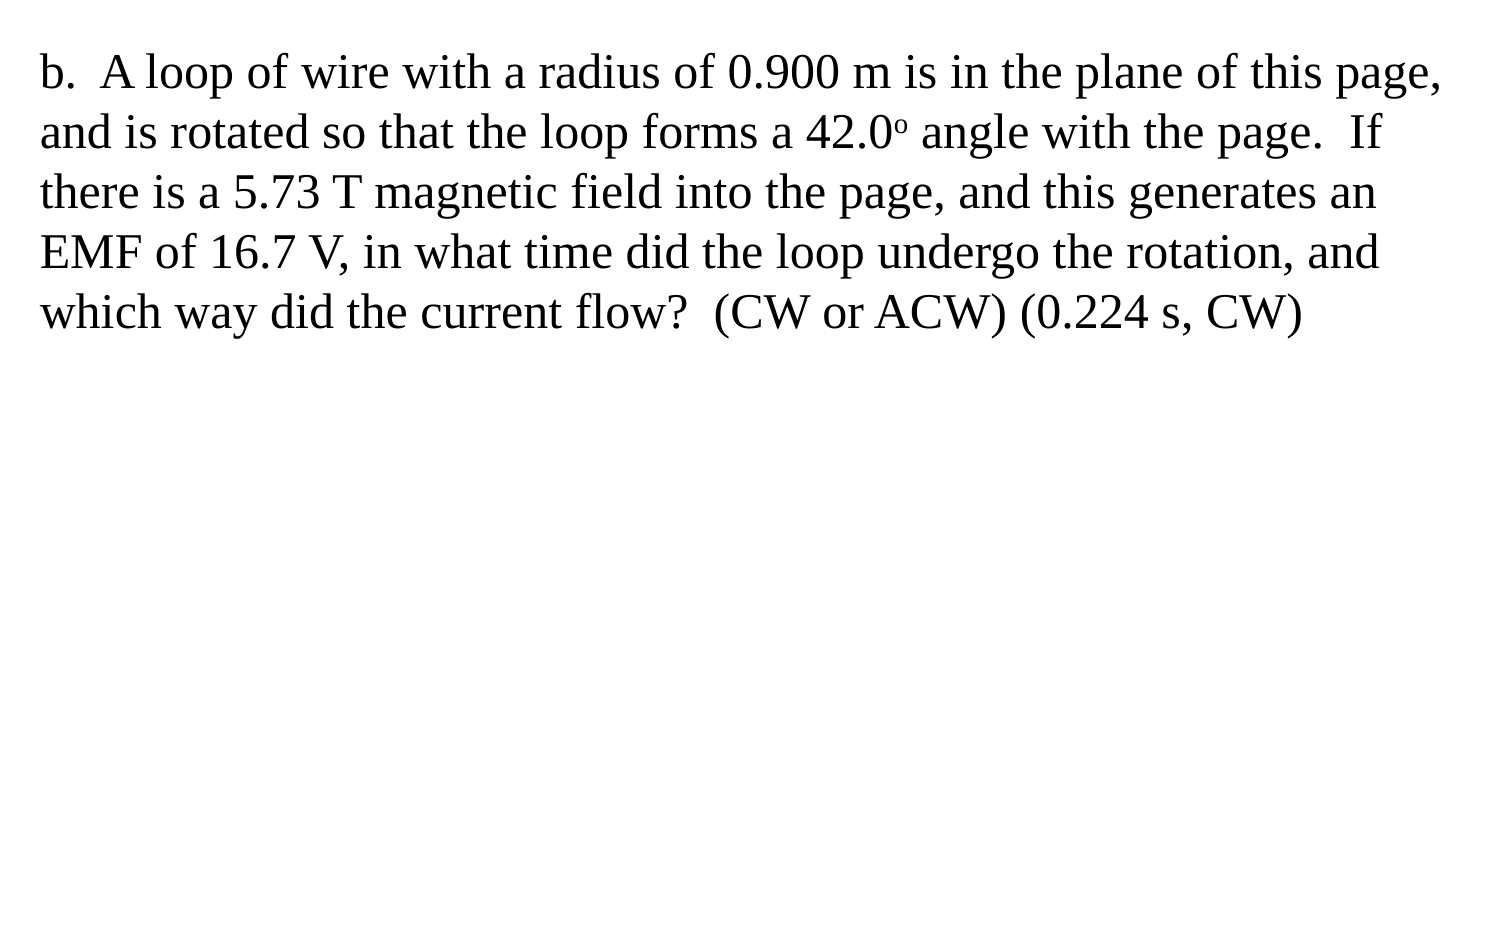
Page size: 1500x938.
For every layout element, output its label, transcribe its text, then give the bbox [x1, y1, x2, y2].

text_box b. A loop of wire with a radius of 0.900 m is in the plane of this page, and is rotated so that the loop forms a 42.0o angle with the page. If there is a 5.73 T magnetic field into the page, and this generates an EMF of 16.7 V, in what time did the loop undergo the rotation, and which way did the current flow? (CW or ACW) (0.224 s, CW) [24, 31, 1475, 346]
